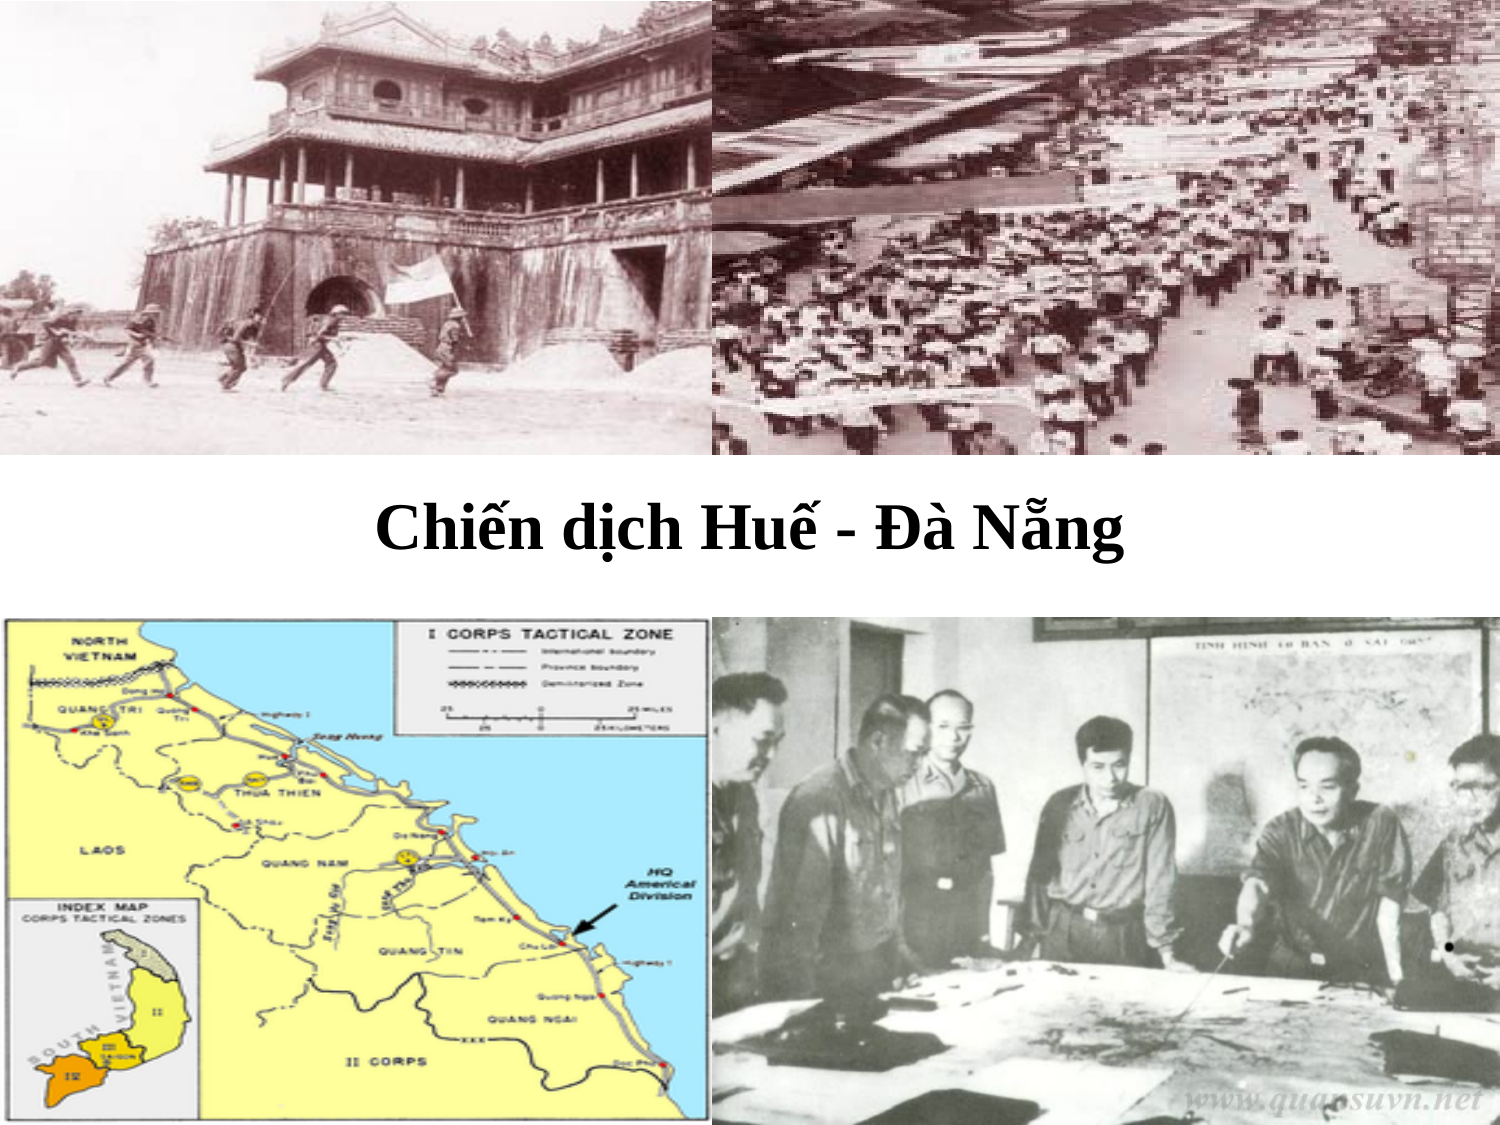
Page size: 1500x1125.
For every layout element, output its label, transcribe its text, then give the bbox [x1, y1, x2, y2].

title Chiến dịch Huế - Đà Nẵng [0, 462, 1500, 616]
picture [0, 0, 1500, 455]
picture [0, 616, 1500, 1125]
